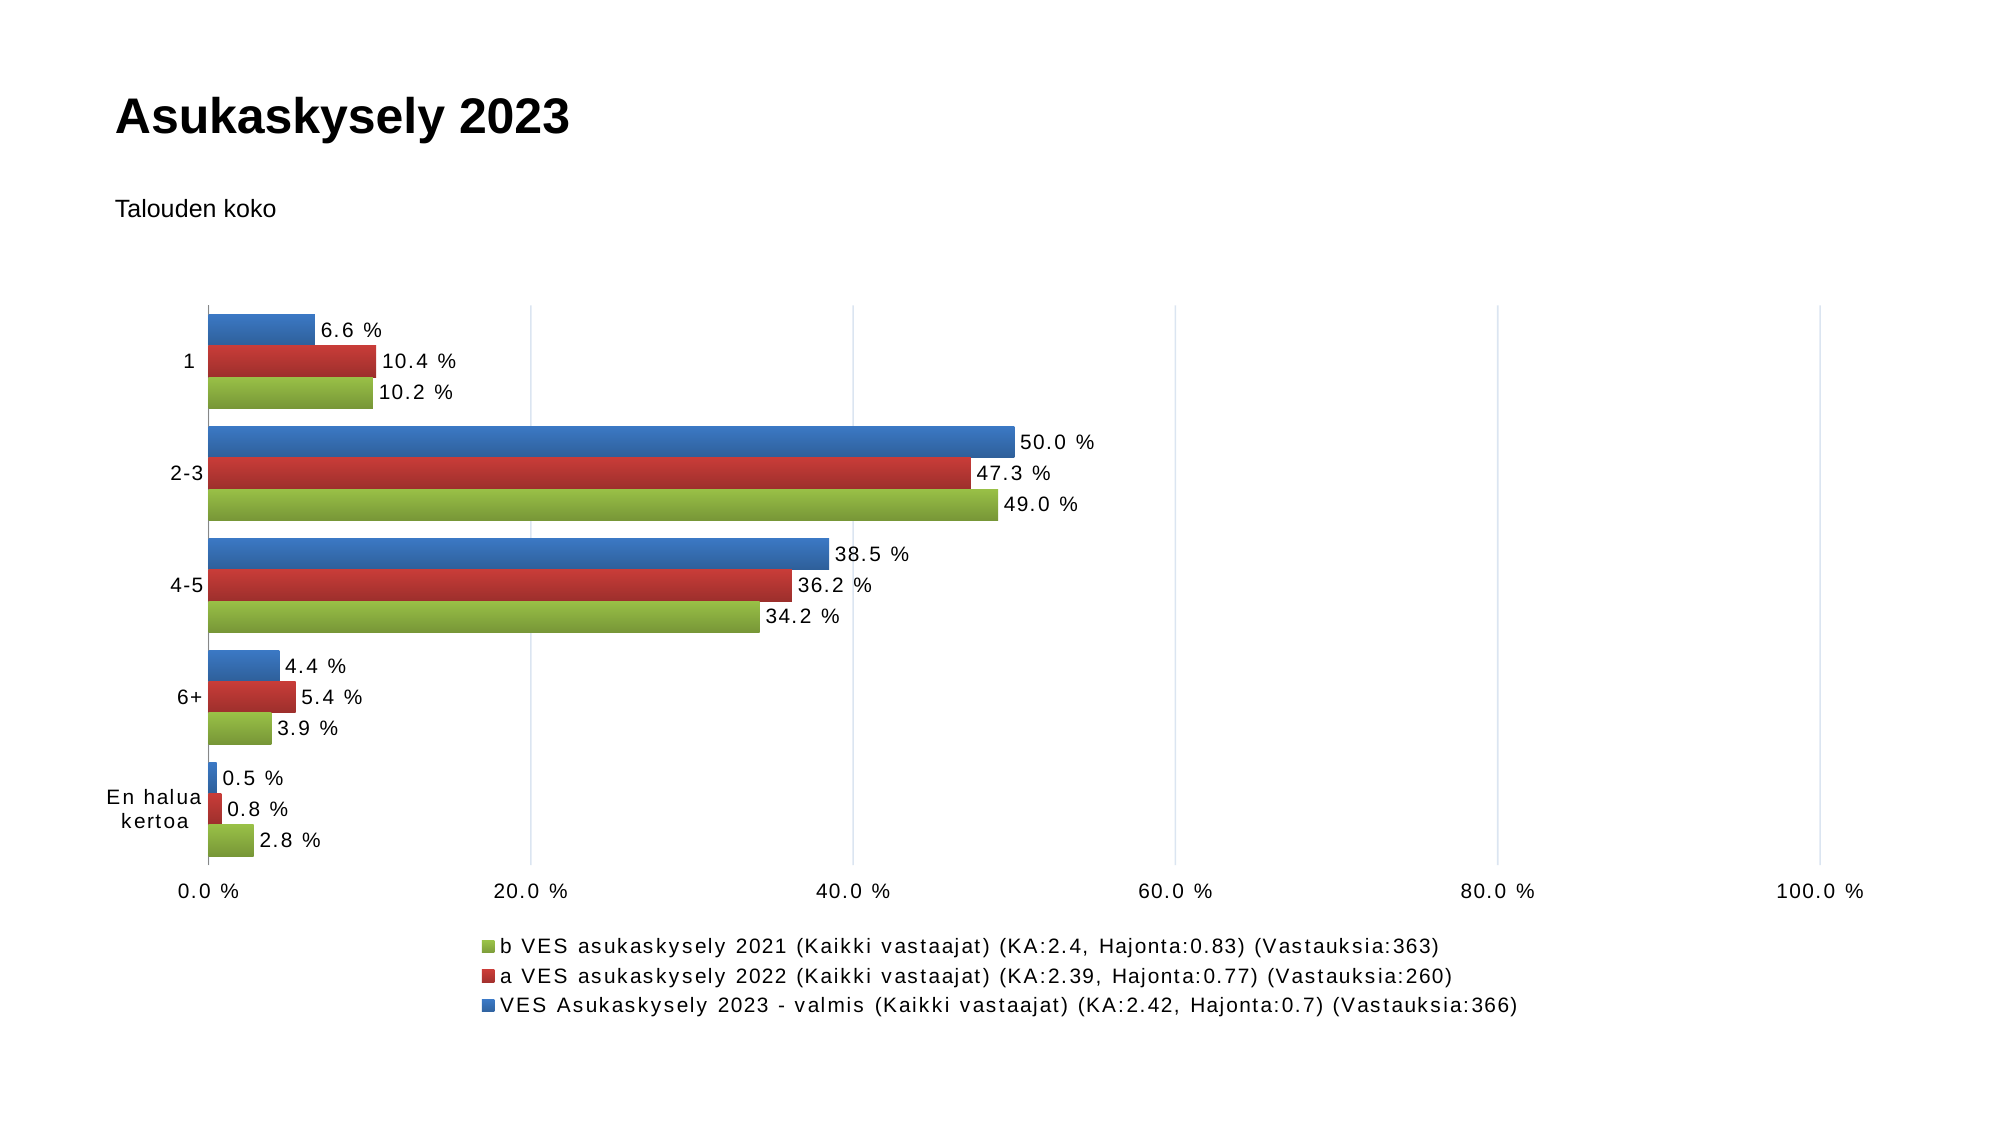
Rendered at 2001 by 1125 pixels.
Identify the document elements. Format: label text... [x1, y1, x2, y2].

list Talouden koko [99, 184, 1900, 274]
chart [99, 290, 1901, 1024]
title Asukaskysely 2023 [99, 54, 1900, 173]
